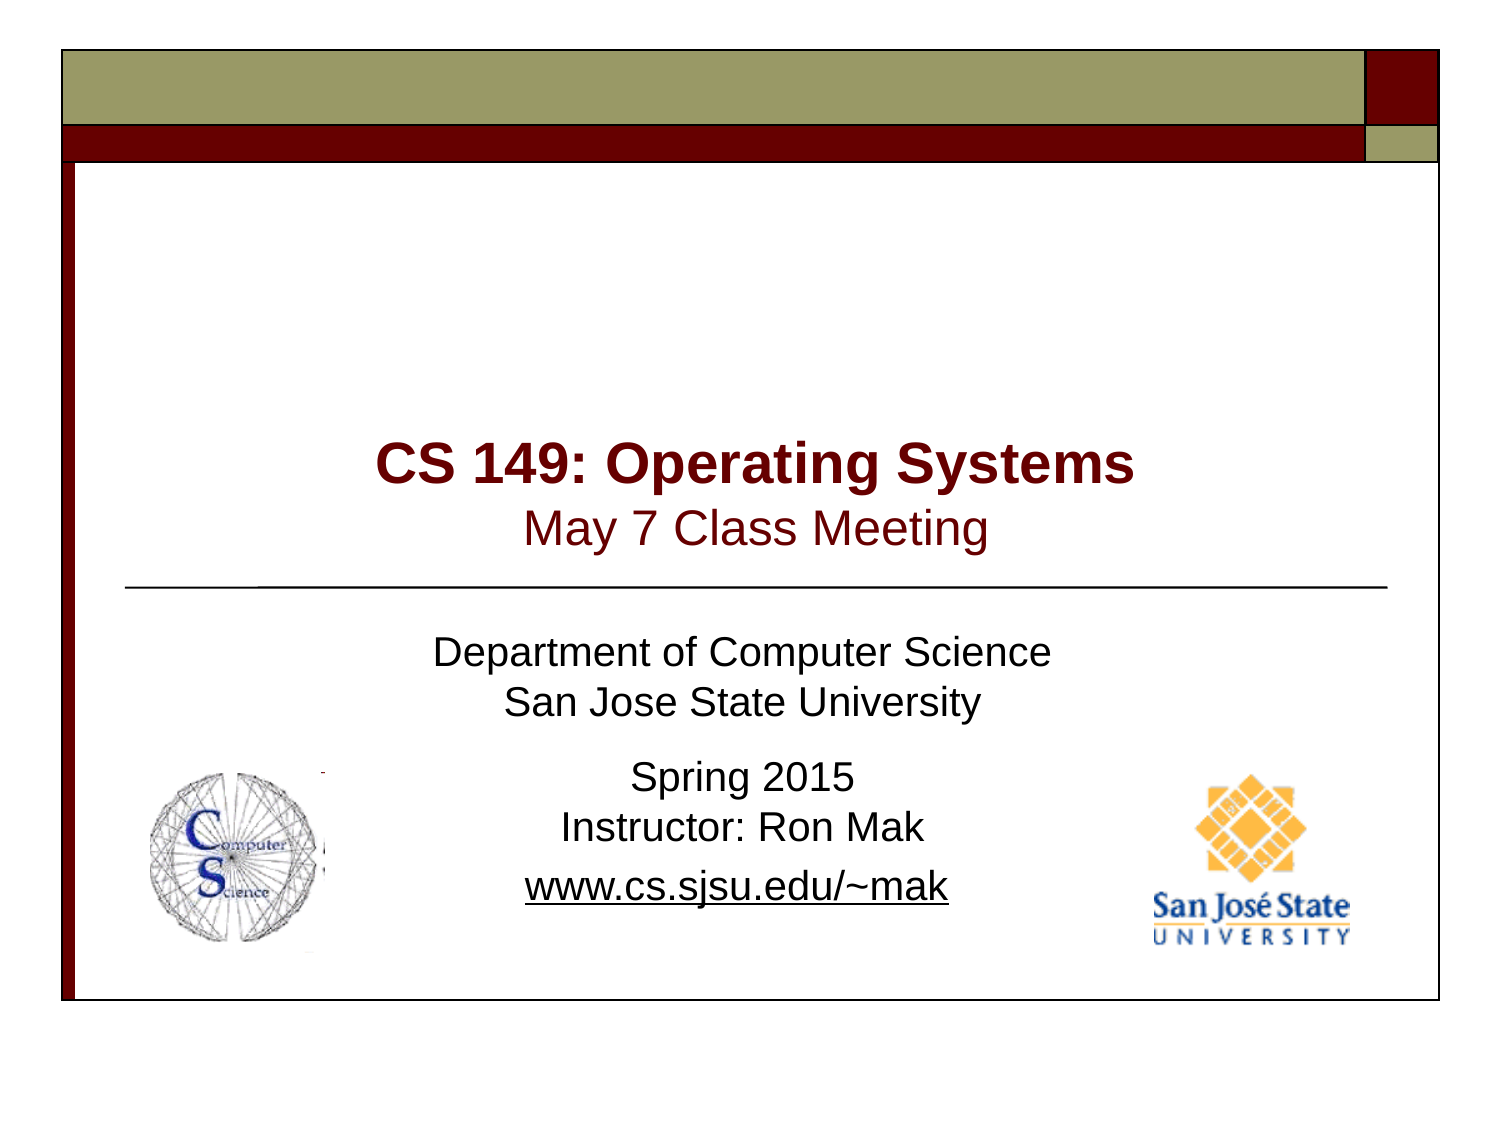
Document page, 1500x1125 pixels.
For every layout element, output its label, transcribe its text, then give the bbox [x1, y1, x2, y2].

picture [149, 772, 326, 953]
subtitle Department of Computer Science San Jose State University Spring 2015 Instructor: Ron Mak www.cs.sjsu.edu/~mak [345, 617, 1141, 983]
picture [1154, 768, 1351, 953]
title CS 149: Operating Systems May 7 Class Meeting [125, 224, 1388, 563]
